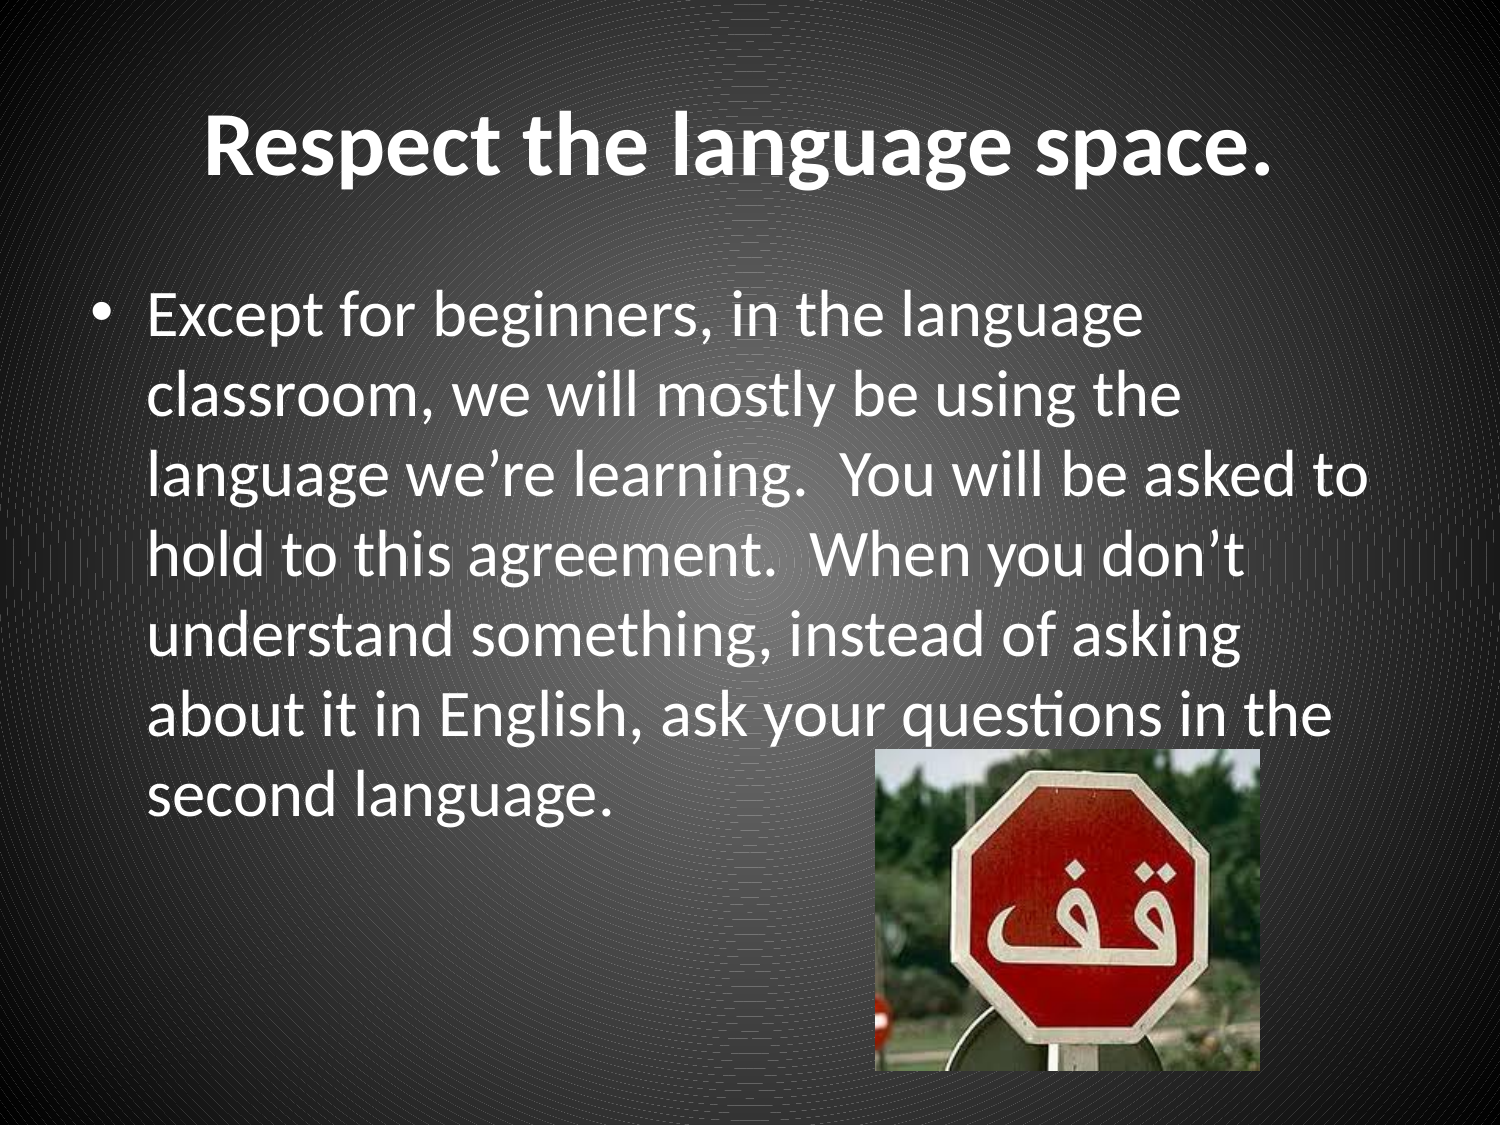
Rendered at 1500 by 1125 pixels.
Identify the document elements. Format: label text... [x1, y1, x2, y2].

list Except for beginners, in the language classroom, we will mostly be using the language we’re learning. You will be asked to hold to this agreement. When you don’t understand something, instead of asking about it in English, ask your questions in the second language. [75, 262, 1425, 1005]
title Respect the language space. [75, 45, 1425, 233]
picture [874, 749, 1260, 1071]
